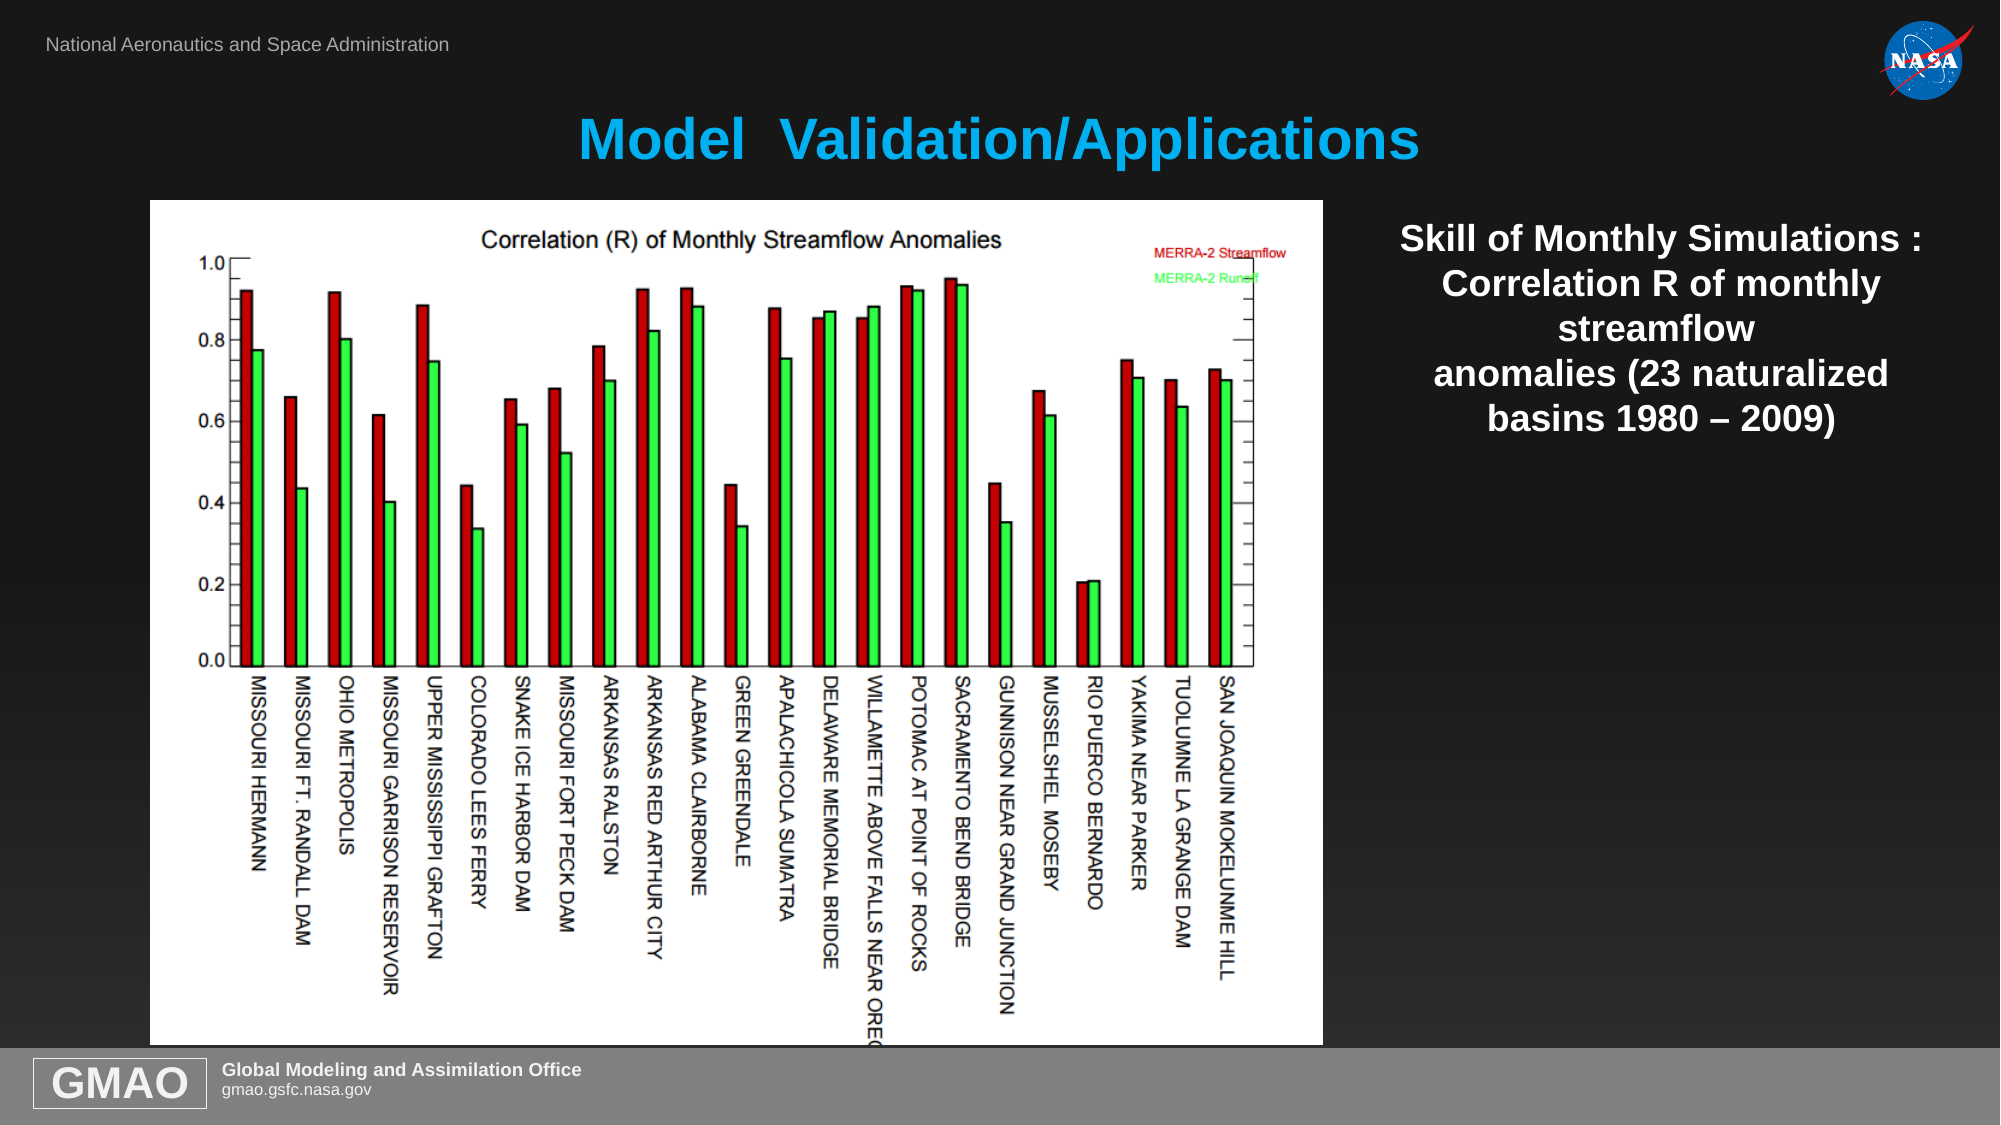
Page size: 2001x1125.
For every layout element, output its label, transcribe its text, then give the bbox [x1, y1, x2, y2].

picture [149, 199, 1323, 1045]
title Model Validation/Applications [137, 73, 1863, 209]
text_box Skill of Monthly Simulations : Correlation R of monthly streamflow anomalies (23 naturalized basins 1980 – 2009) [1355, 206, 1968, 447]
